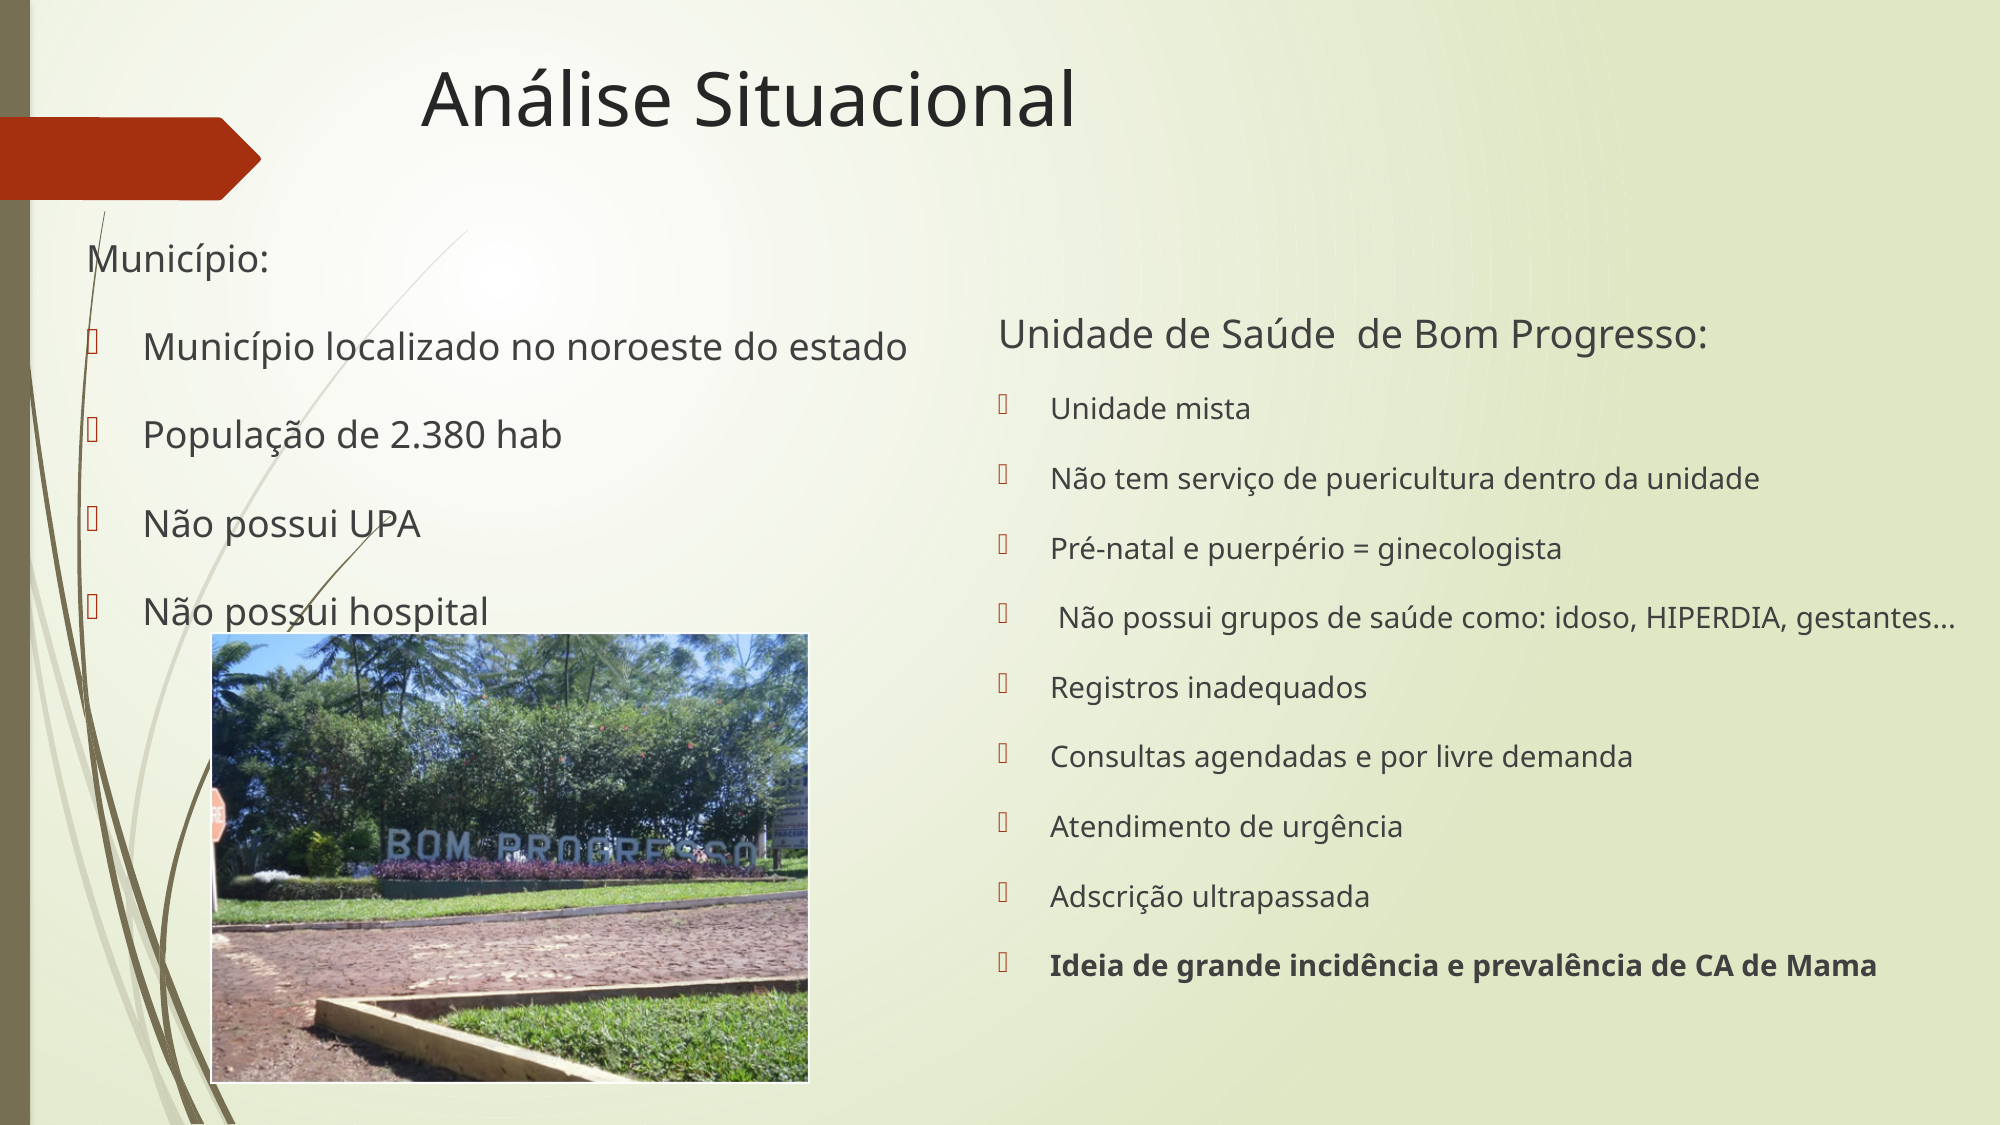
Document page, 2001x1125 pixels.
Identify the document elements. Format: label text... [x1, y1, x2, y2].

title Análise Situacional [406, 44, 1869, 255]
list Unidade de Saúde de Bom Progresso: Unidade mista Não tem serviço de puericultura dentro da unidade Pré-natal e puerpério = ginecologista Não possui grupos de saúde como: idoso, HIPERDIA, gestantes... Registros inadequados Consultas agendadas e por livre demanda Atendimento de urgência Adscrição ultrapassada Ideia de grande incidência e prevalência de CA de Mama [982, 277, 1975, 1046]
list Município: Município localizado no noroeste do estado População de 2.380 hab Não possui UPA Não possui hospital [71, 204, 1032, 896]
picture [210, 632, 810, 1084]
